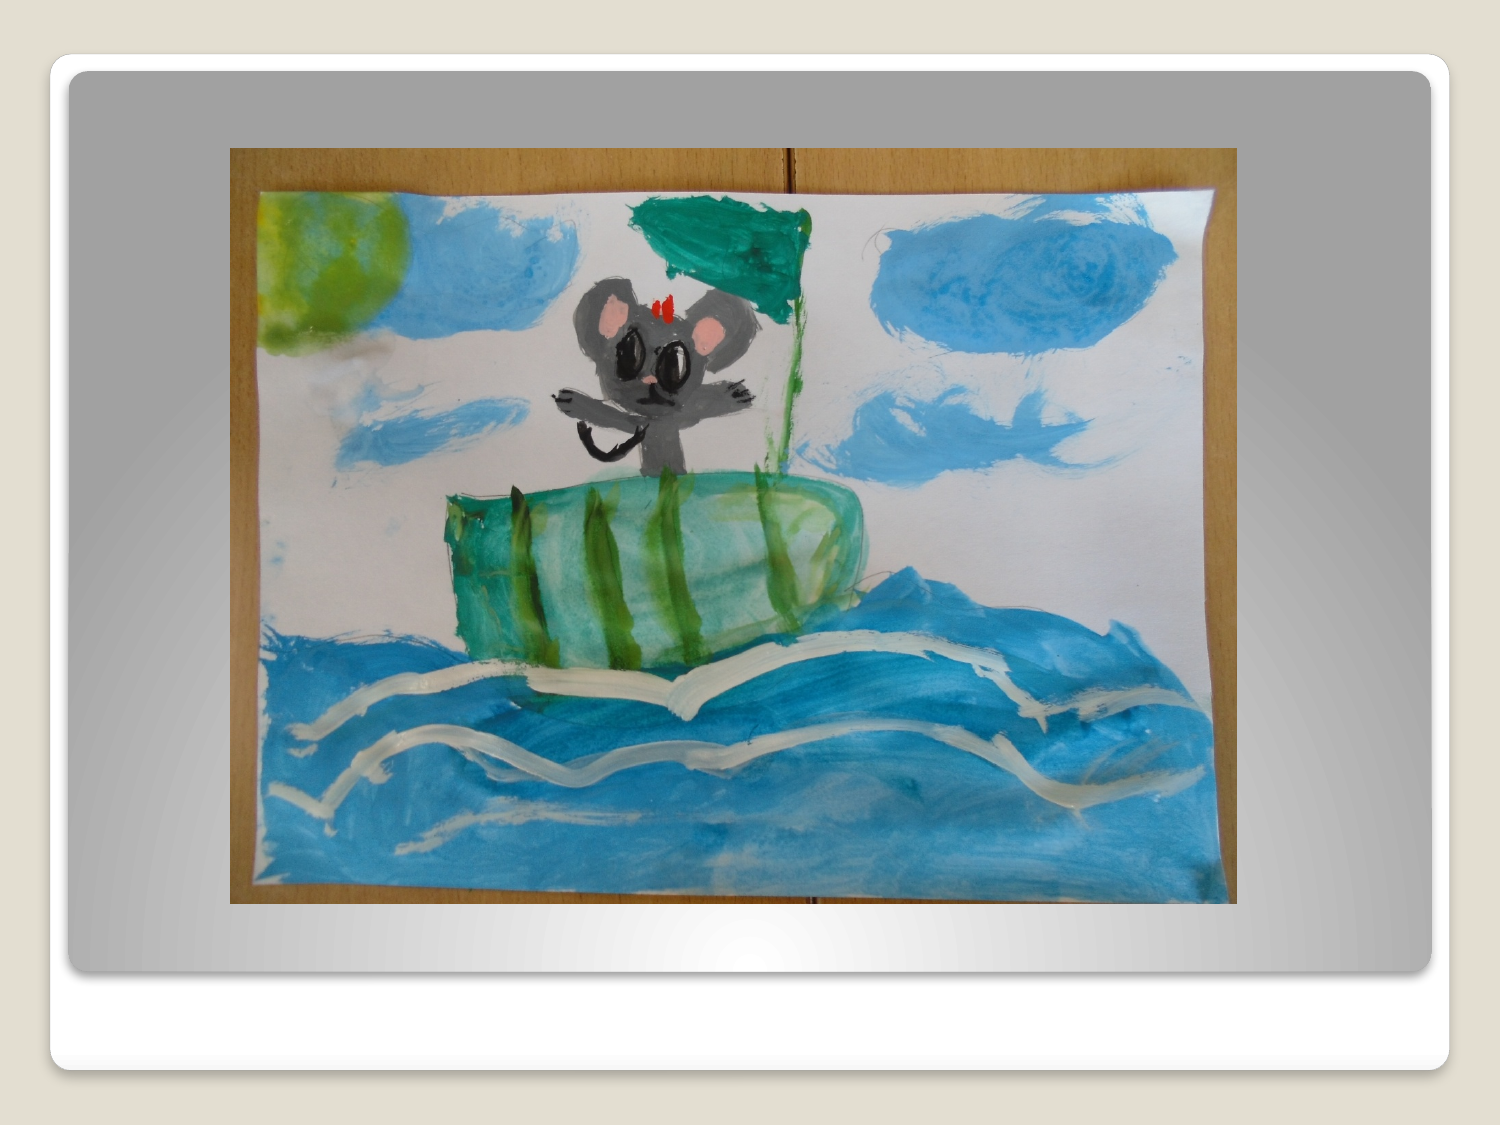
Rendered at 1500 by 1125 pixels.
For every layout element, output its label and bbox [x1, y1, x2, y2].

list [229, 148, 1237, 905]
